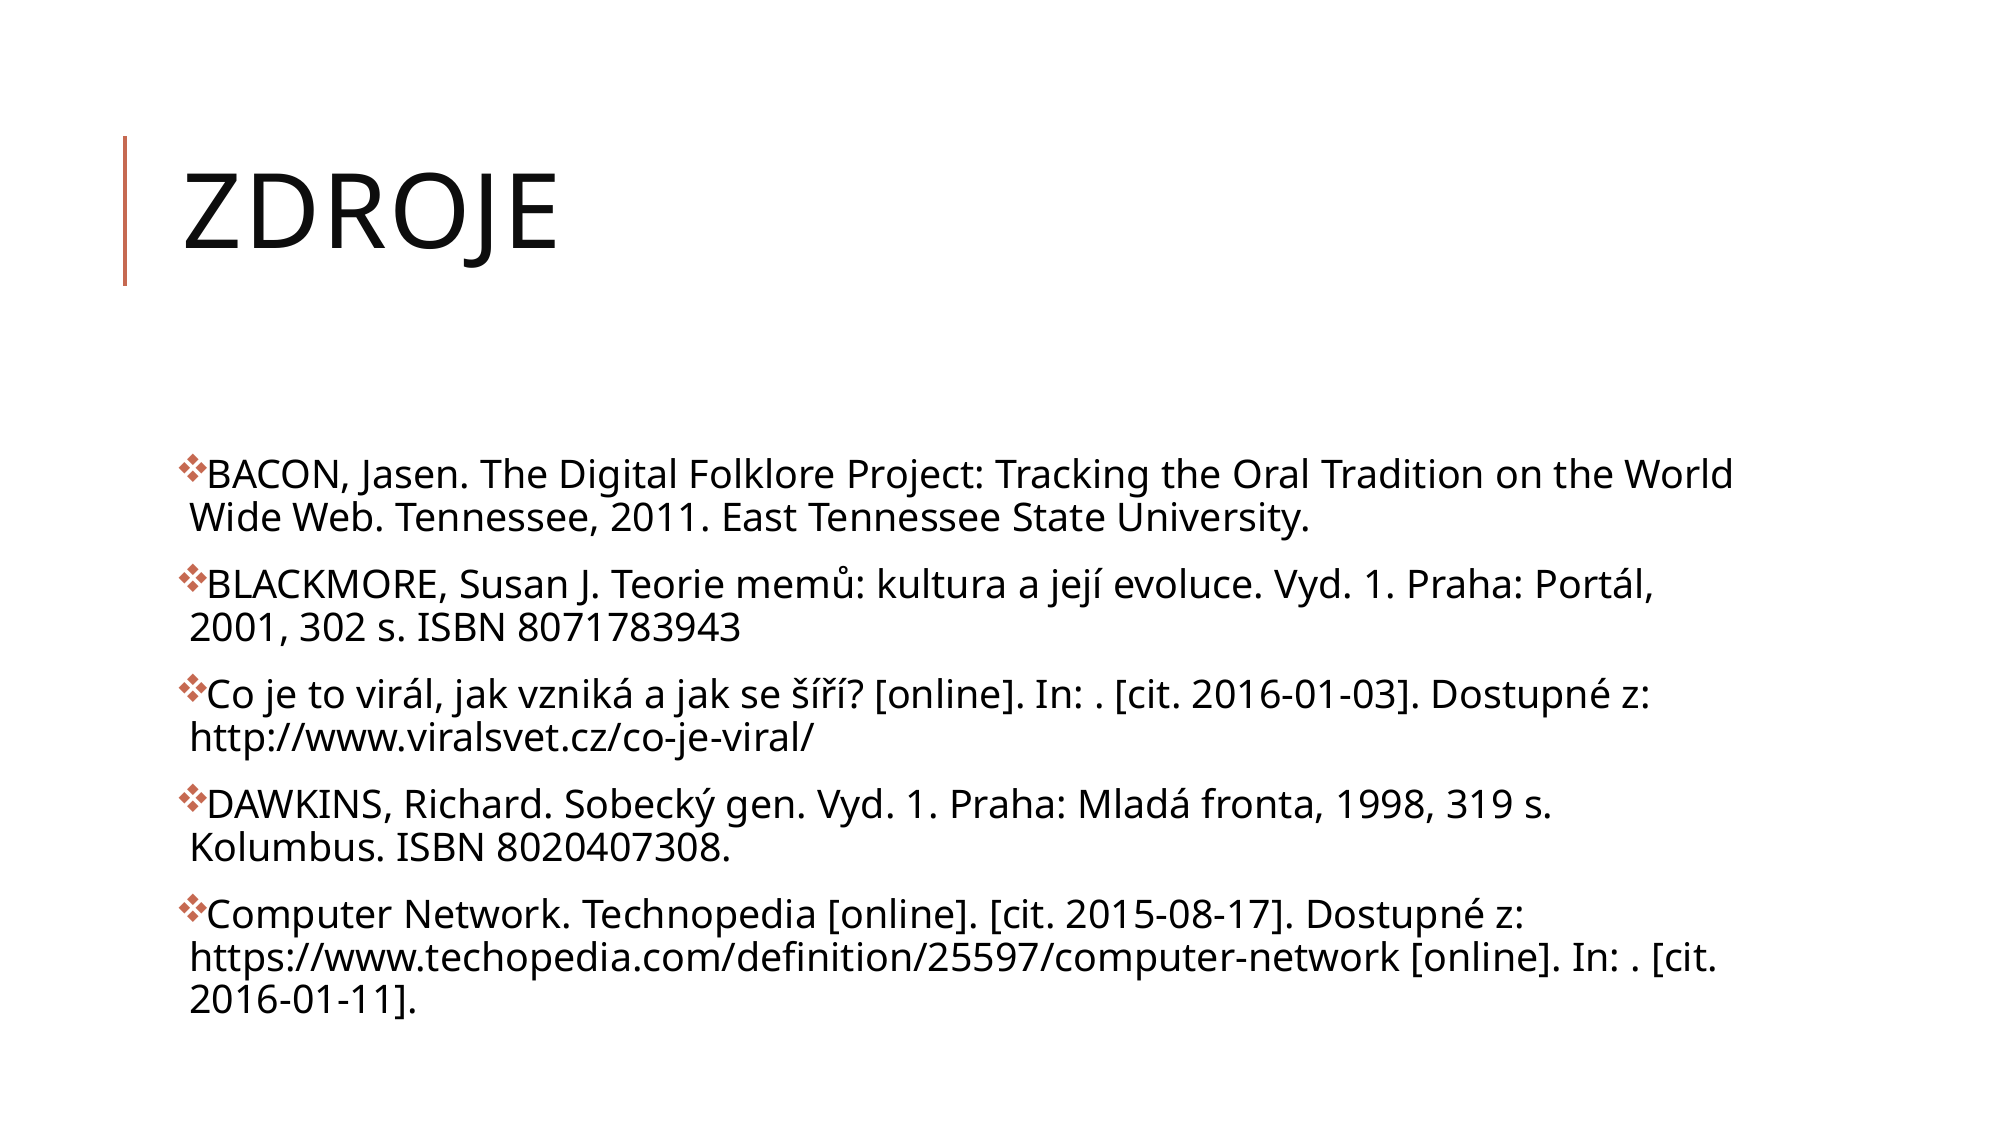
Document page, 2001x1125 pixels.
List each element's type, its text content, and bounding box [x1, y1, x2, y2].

list BACON, Jasen. The Digital Folklore Project: Tracking the Oral Tradition on the World Wide Web. Tennessee, 2011. East Tennessee State University. BLACKMORE, Susan J. Teorie memů: kultura a její evoluce. Vyd. 1. Praha: Portál, 2001, 302 s. ISBN 8071783943 Co je to virál, jak vzniká a jak se šíří? [online]. In: . [cit. 2016-01-03]. Dostupné z: http://www.viralsvet.cz/co-je-viral/ DAWKINS, Richard. Sobecký gen. Vyd. 1. Praha: Mladá fronta, 1998, 319 s. Kolumbus. ISBN 8020407308. Computer Network. Technopedia [online]. [cit. 2015-08-17]. Dostupné z: https://www.techopedia.com/definition/25597/computer-network [online]. In: . [cit. 2016-01-11]. [168, 375, 1763, 1035]
title Zdroje [168, 96, 1763, 342]
